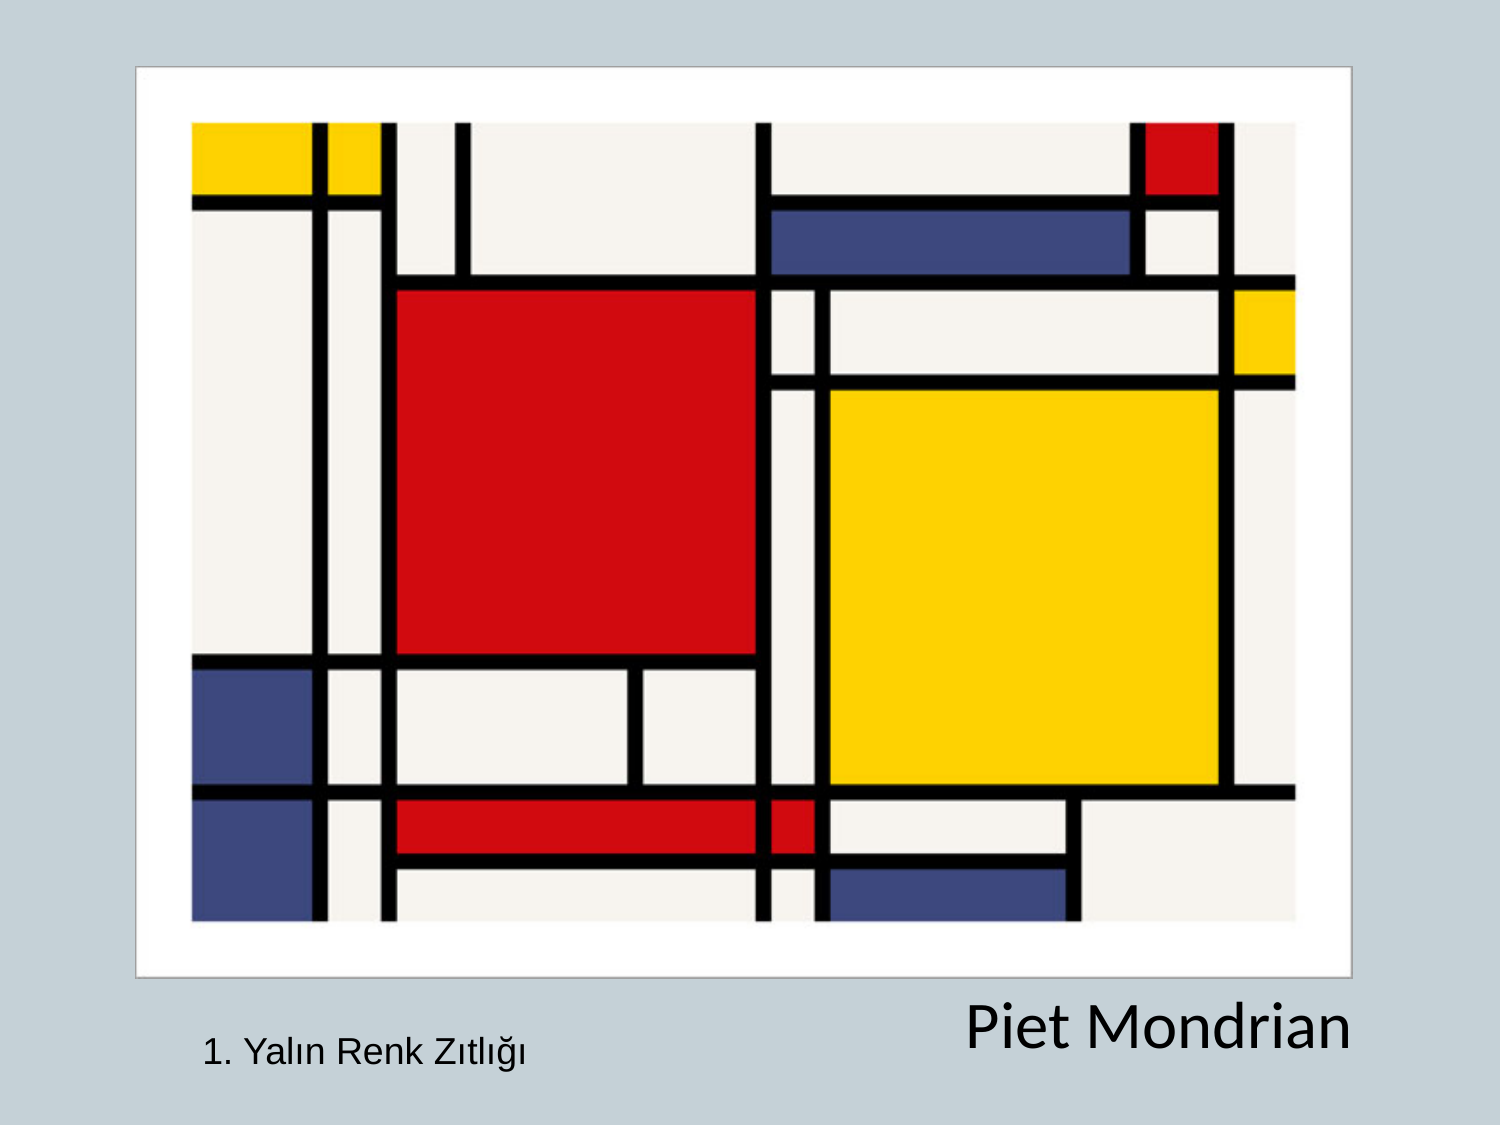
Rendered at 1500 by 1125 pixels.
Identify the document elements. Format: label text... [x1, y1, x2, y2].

text_box 1. Yalın Renk Zıtlığı [187, 1019, 903, 1080]
picture [135, 66, 1353, 980]
text_box Piet Mondrian [950, 974, 1376, 1070]
